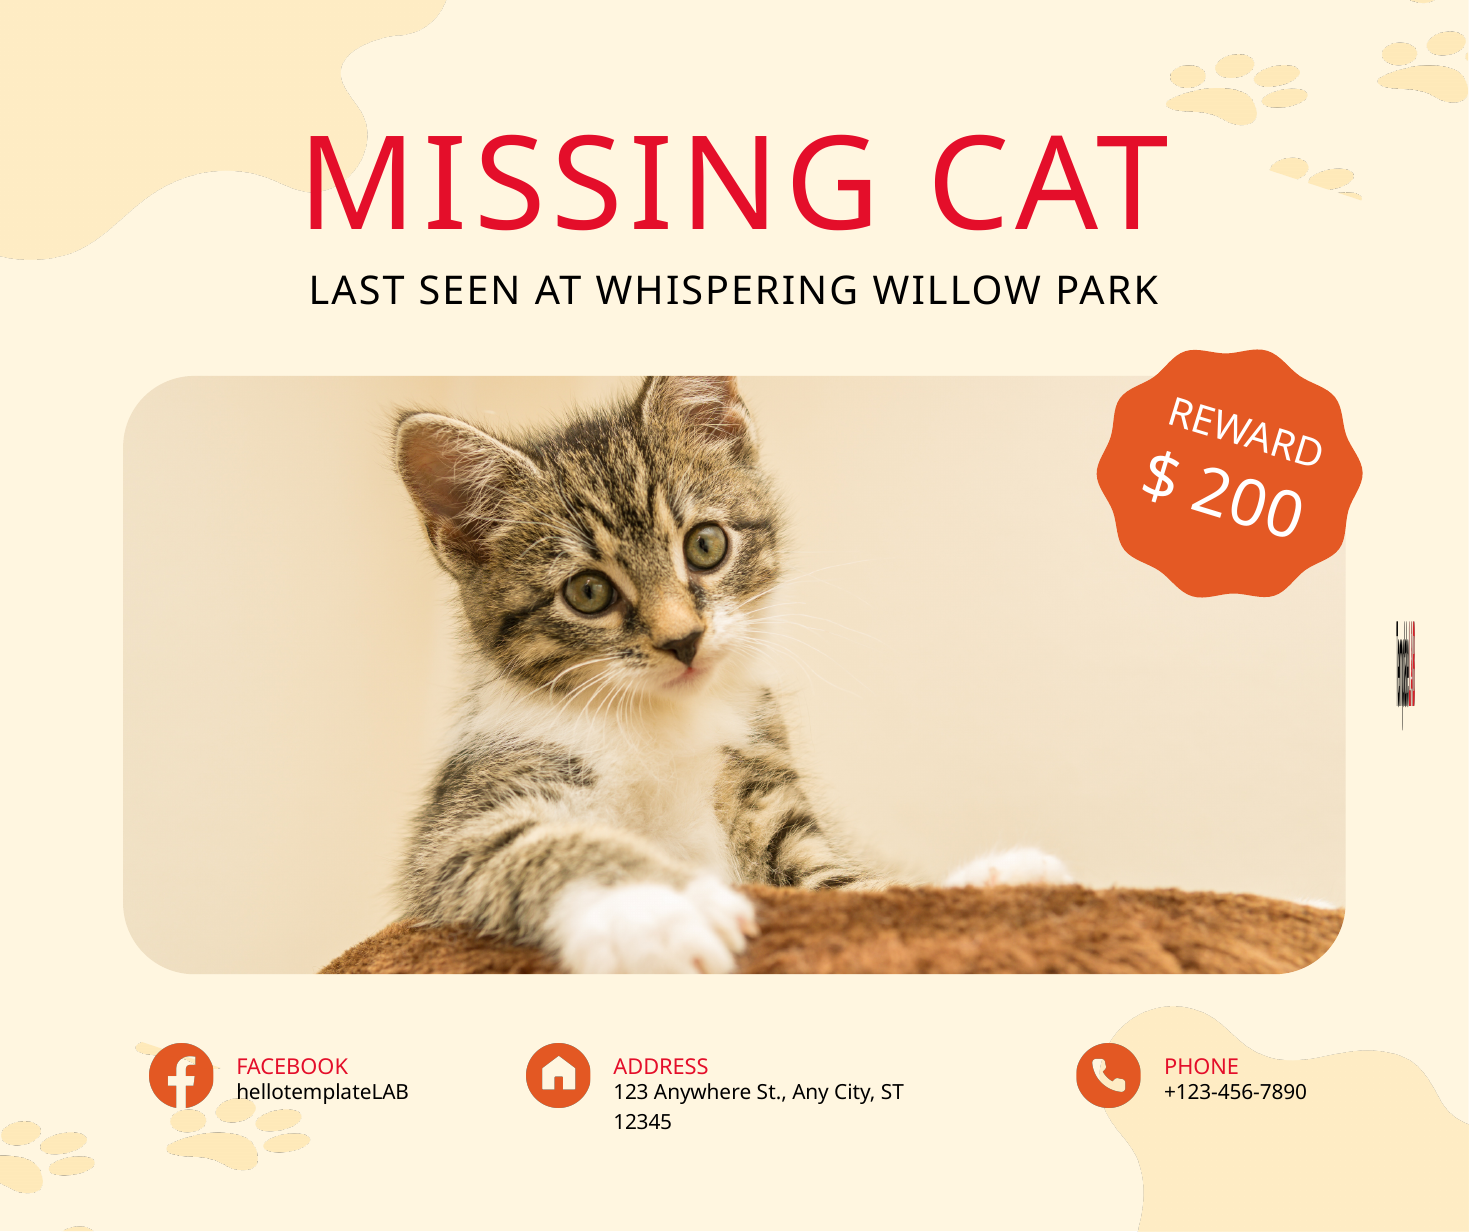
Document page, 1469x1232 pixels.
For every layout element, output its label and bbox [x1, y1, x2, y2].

text_box [0, 0, 1469, 1232]
